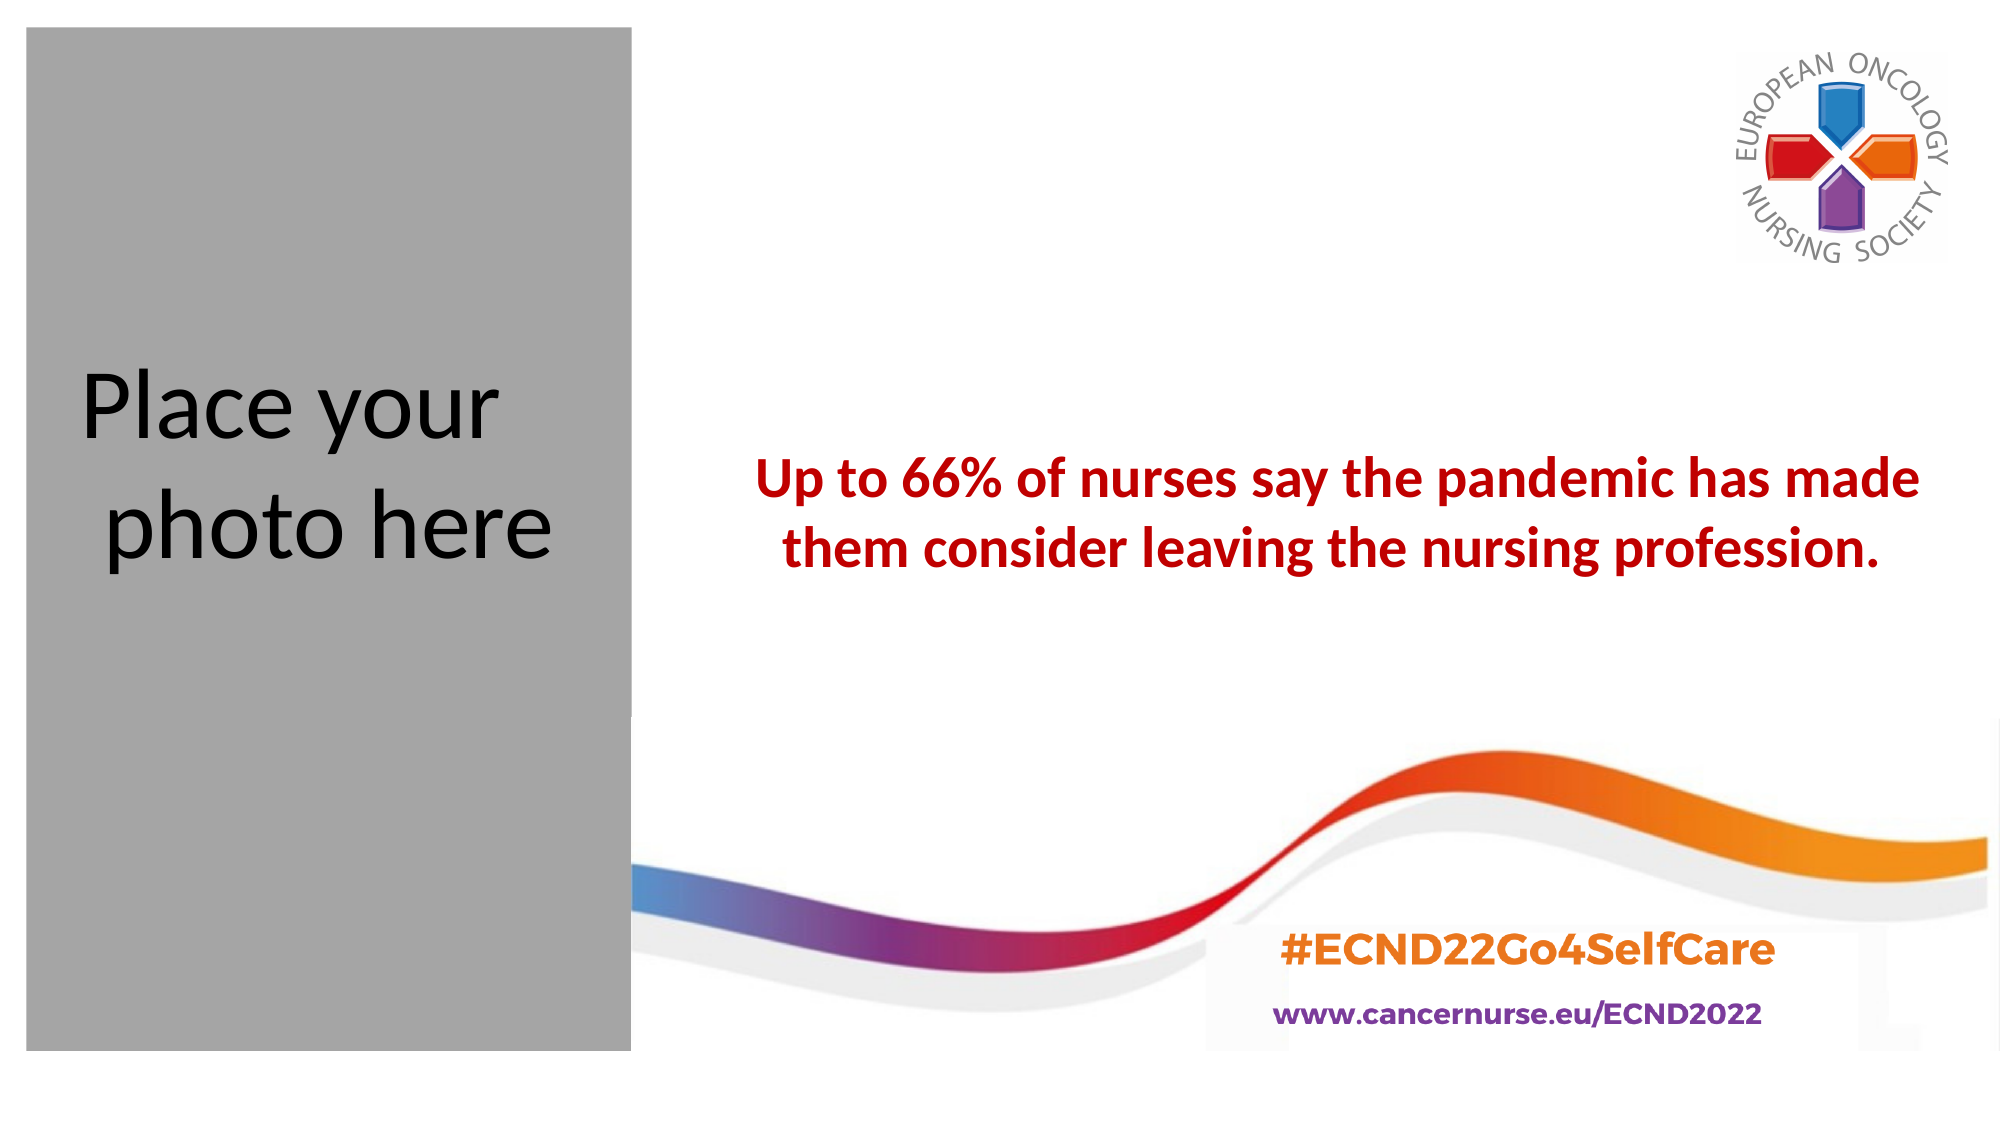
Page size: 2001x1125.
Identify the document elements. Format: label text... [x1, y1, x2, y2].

text_box [25, 26, 633, 1052]
picture [631, 717, 2000, 1051]
picture [1736, 52, 1948, 263]
text_box Up to 66% of nurses say the pandemic has made them consider leaving the nursing profession. [702, 431, 1974, 587]
text_box Place your photo here [66, 330, 592, 586]
